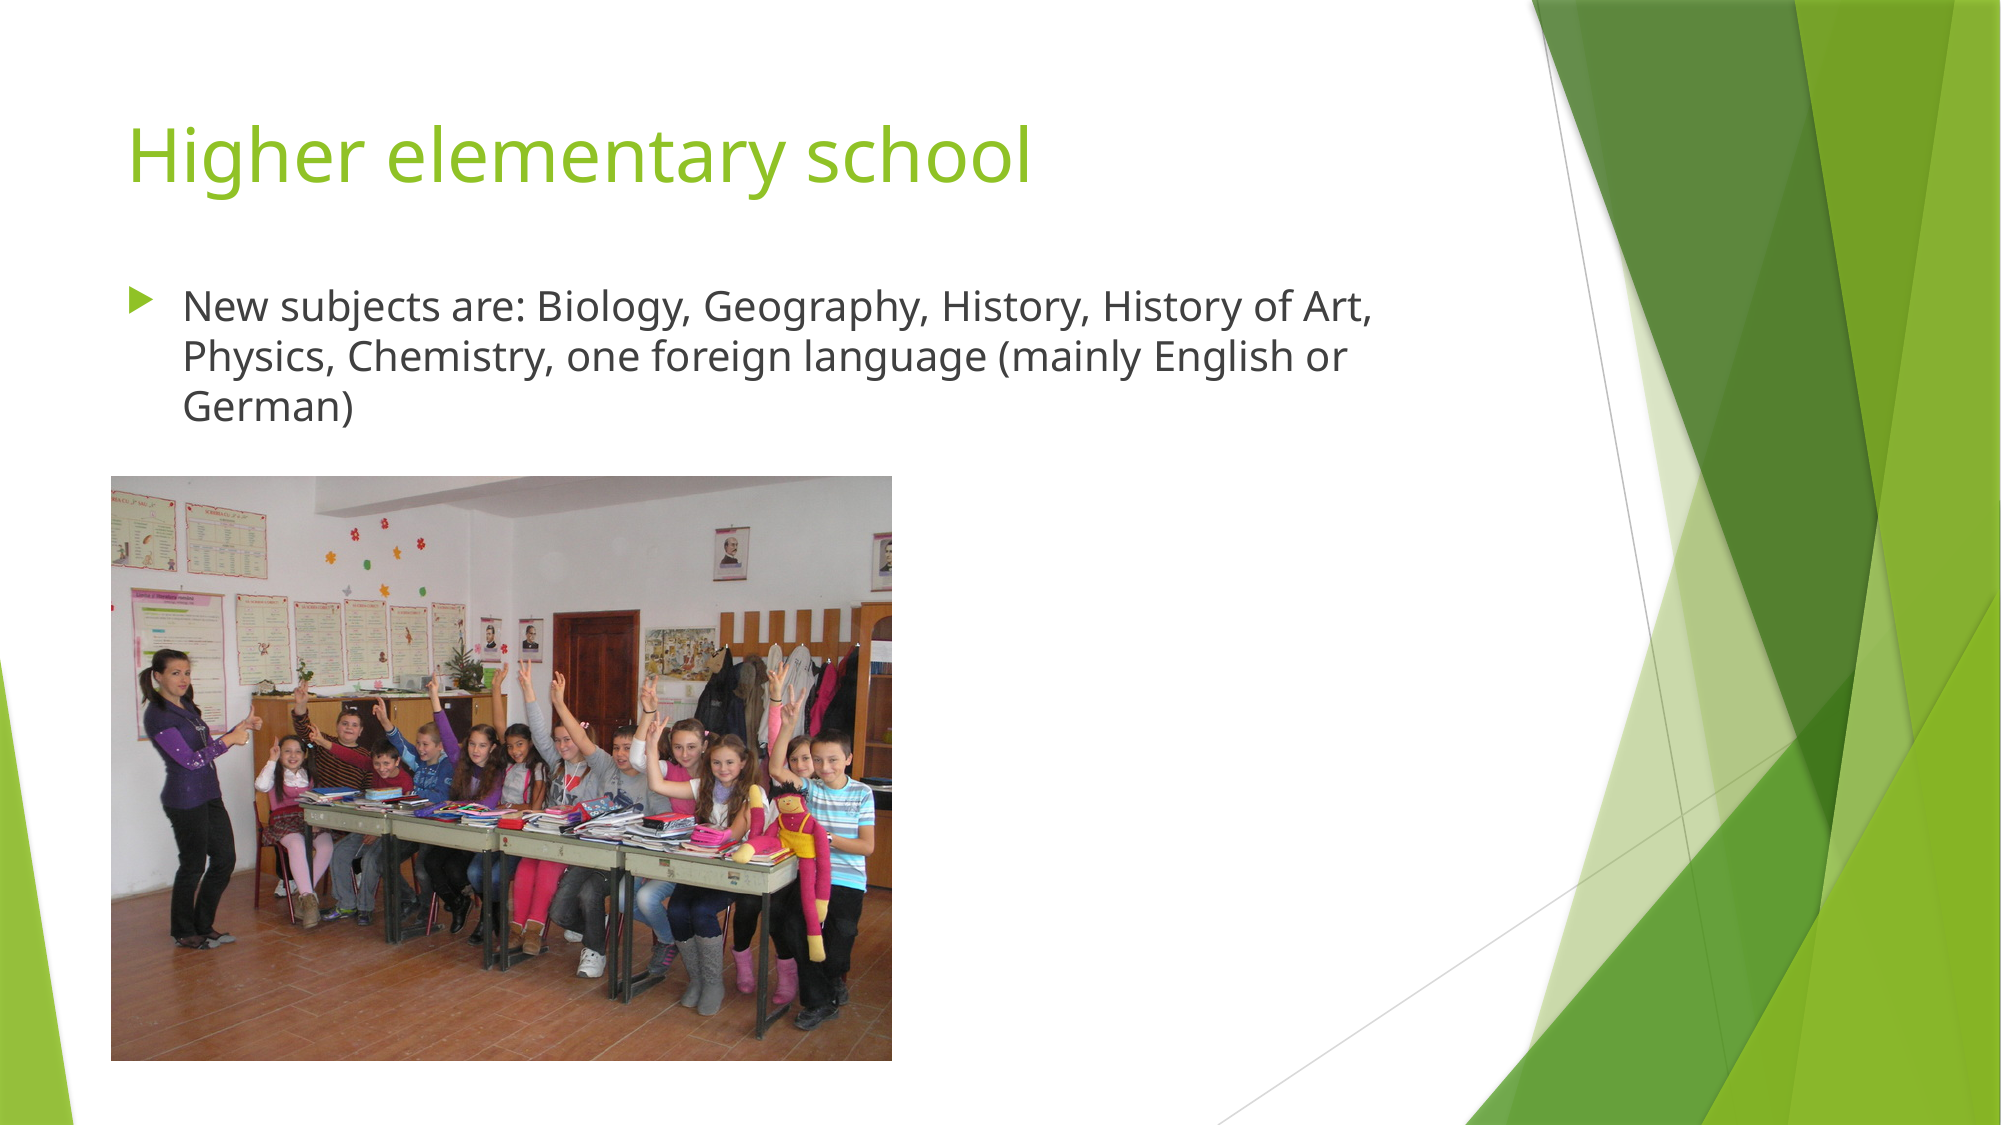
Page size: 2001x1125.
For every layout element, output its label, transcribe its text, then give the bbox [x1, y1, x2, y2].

title Higher elementary school [111, 99, 1522, 272]
list New subjects are: Biology, Geography, History, History of Art, Physics, Chemistry, one foreign language (mainly English or German) [111, 272, 1522, 991]
picture [110, 475, 893, 1062]
